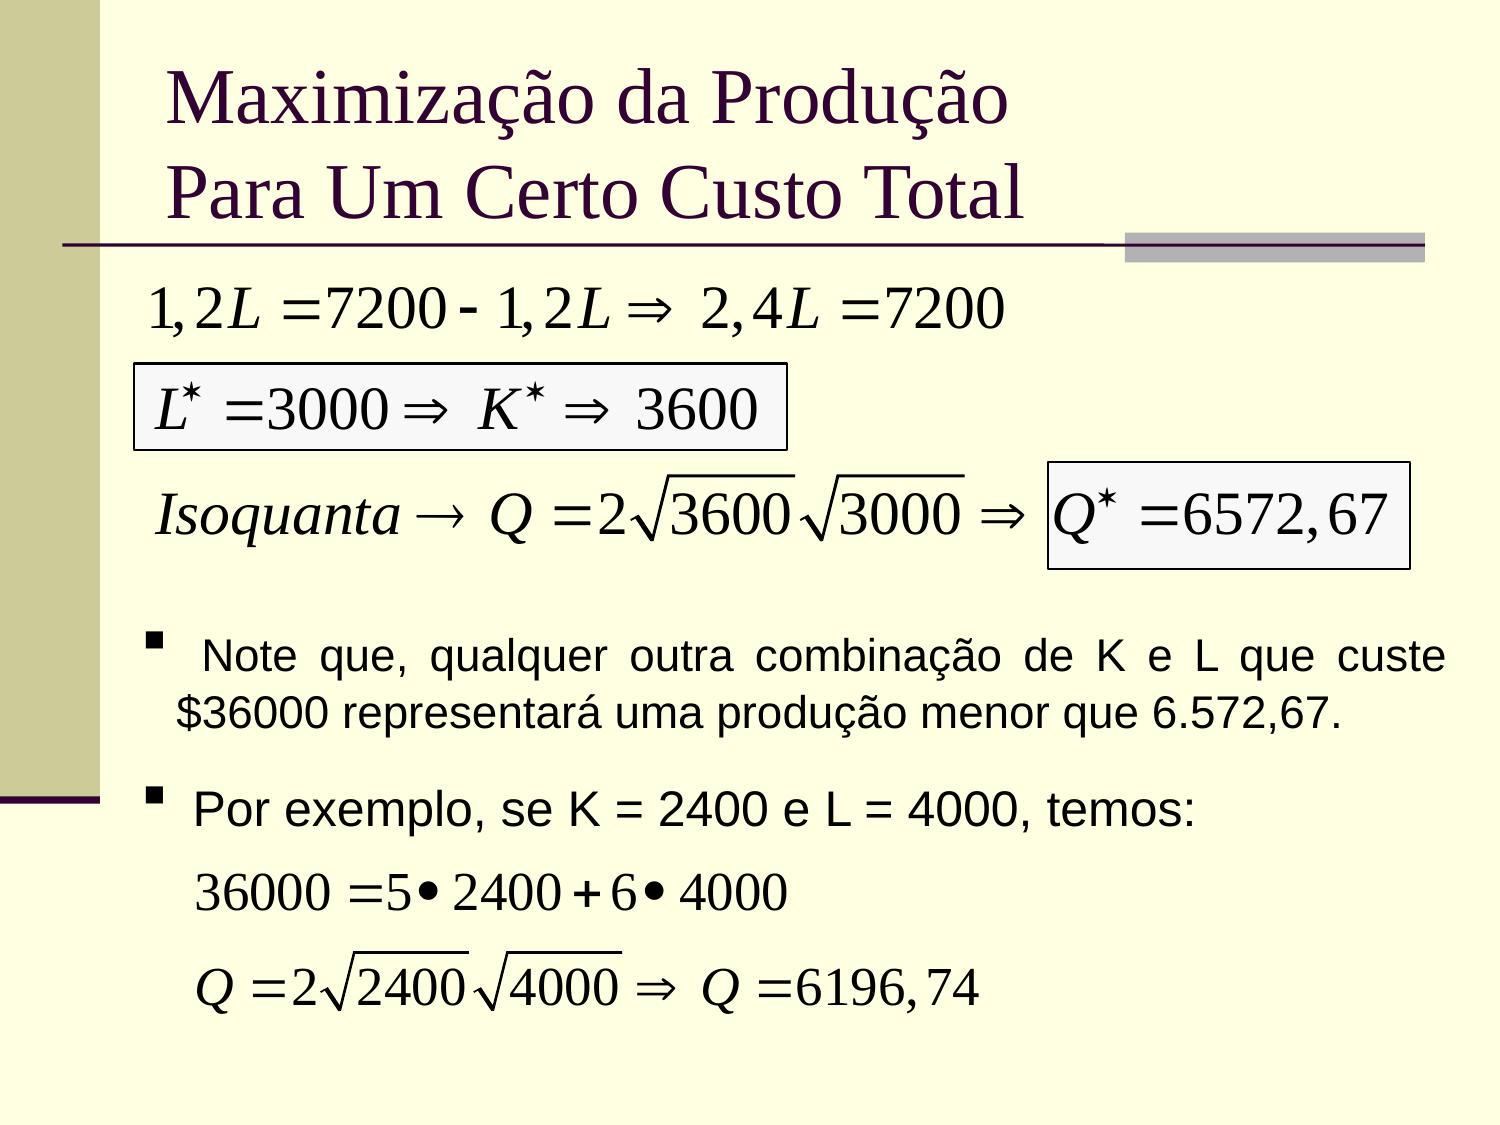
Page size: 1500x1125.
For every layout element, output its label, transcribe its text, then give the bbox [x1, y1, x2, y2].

text_box [134, 363, 143, 450]
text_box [143, 274, 1400, 563]
text_box [1048, 462, 1410, 570]
title Maximização da Produção Para Um Certo Custo Total [150, 45, 1113, 234]
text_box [187, 862, 988, 1028]
text_box Note que, qualquer outra combinação de K e L que custe $36000 representará uma produção menor que 6.572,67. Por exemplo, se K = 2400 e L = 4000, temos: [126, 605, 1463, 846]
